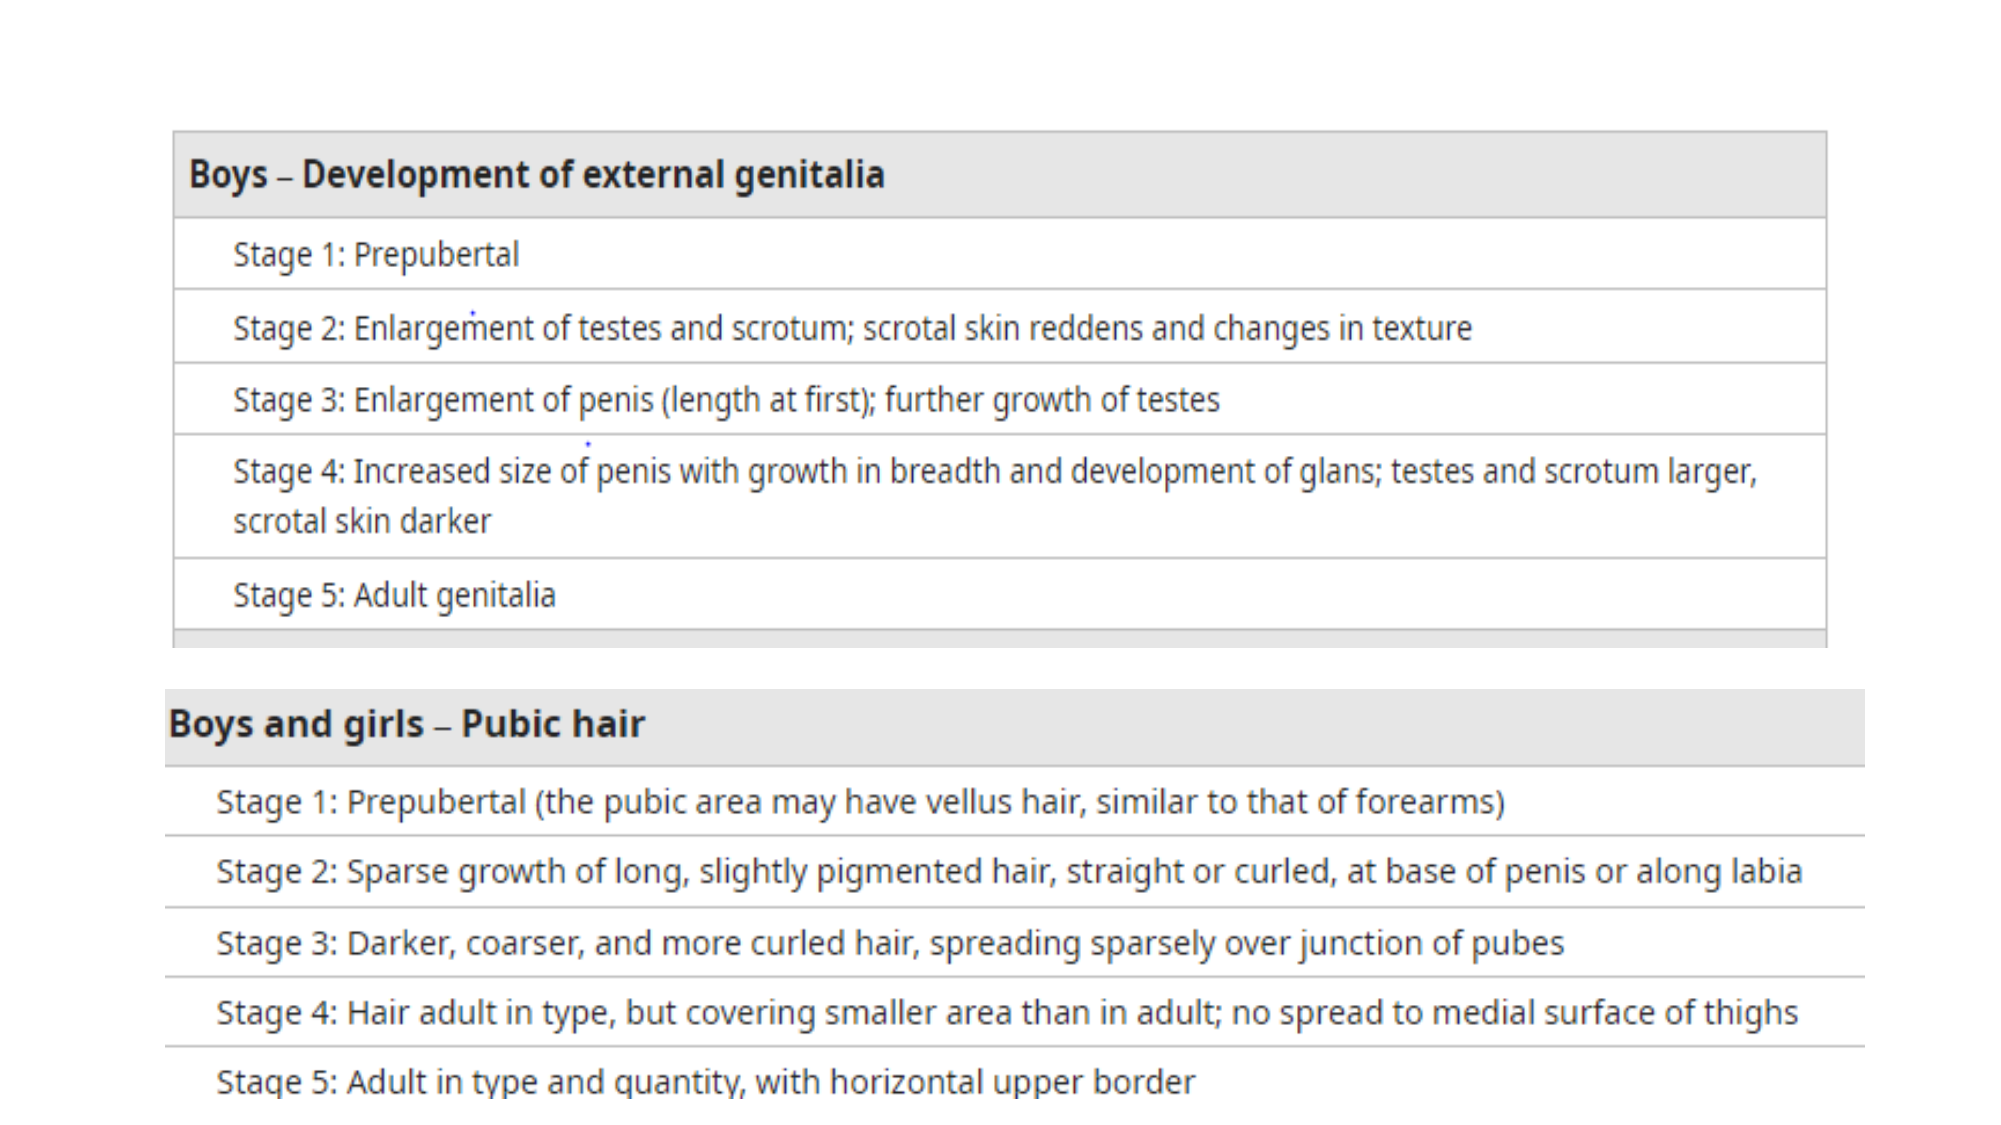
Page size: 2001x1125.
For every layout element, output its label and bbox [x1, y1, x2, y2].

picture [164, 689, 1865, 1099]
picture [156, 124, 1856, 648]
